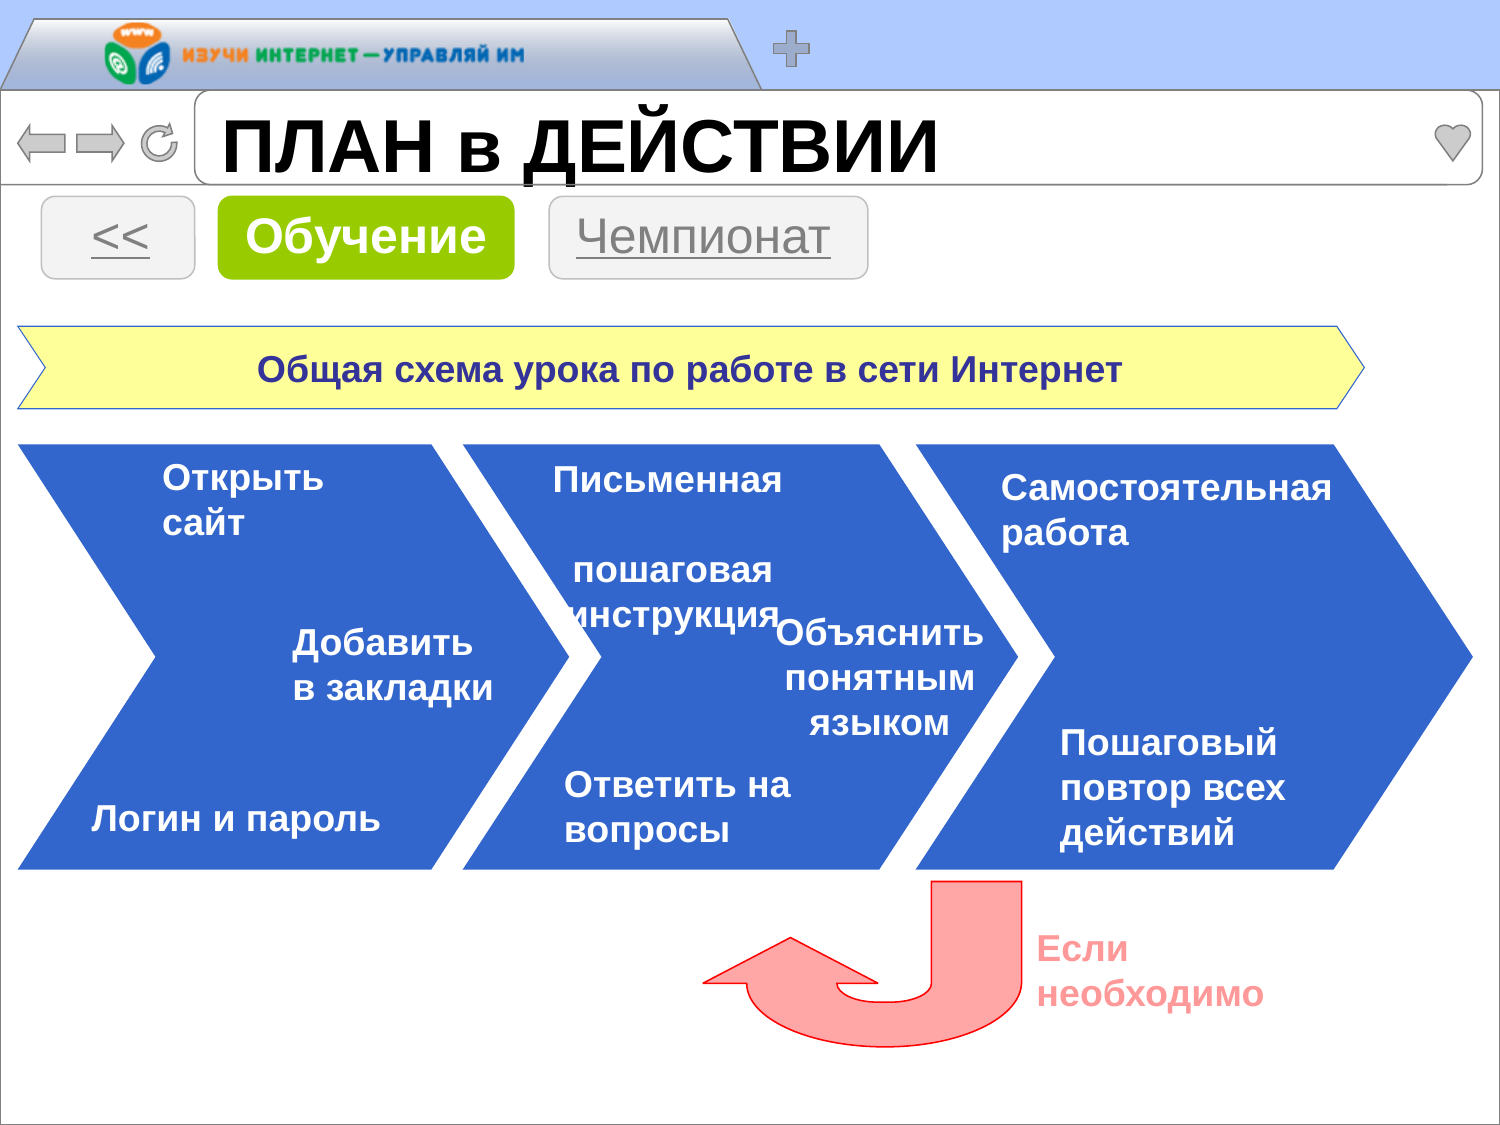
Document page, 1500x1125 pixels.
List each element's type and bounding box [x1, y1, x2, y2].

text_box [41, 196, 195, 280]
text_box [0, 11, 1500, 1125]
text_box [17, 443, 1474, 929]
